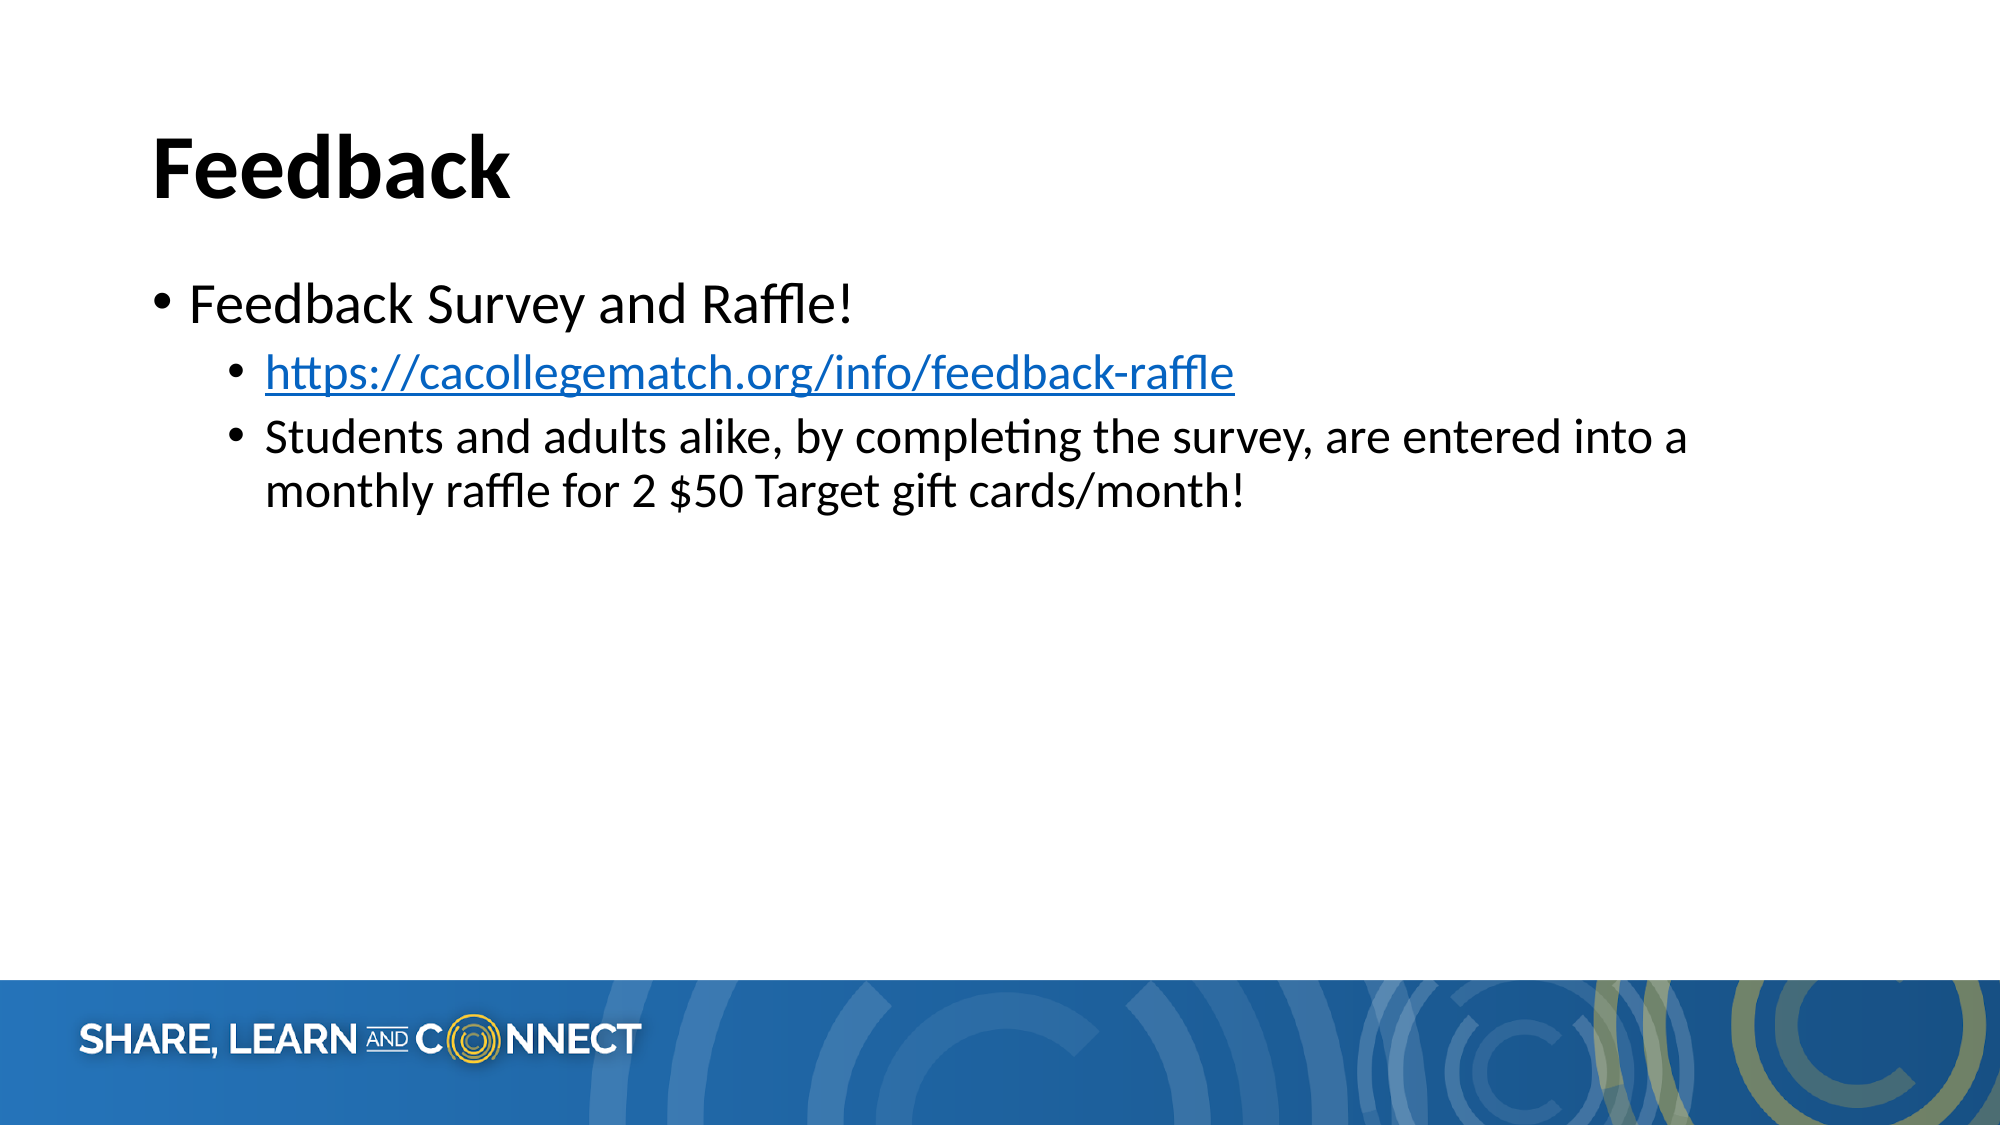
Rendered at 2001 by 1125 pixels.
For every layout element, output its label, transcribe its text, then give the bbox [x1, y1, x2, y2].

title Feedback [137, 59, 1863, 265]
picture [0, 981, 2000, 1125]
list Feedback Survey and Raffle! https://cacollegematch.org/info/feedback-raffle Students and adults alike, by completing the survey, are entered into a monthly raffle for 2 $50 Target gift cards/month! [137, 265, 1863, 922]
